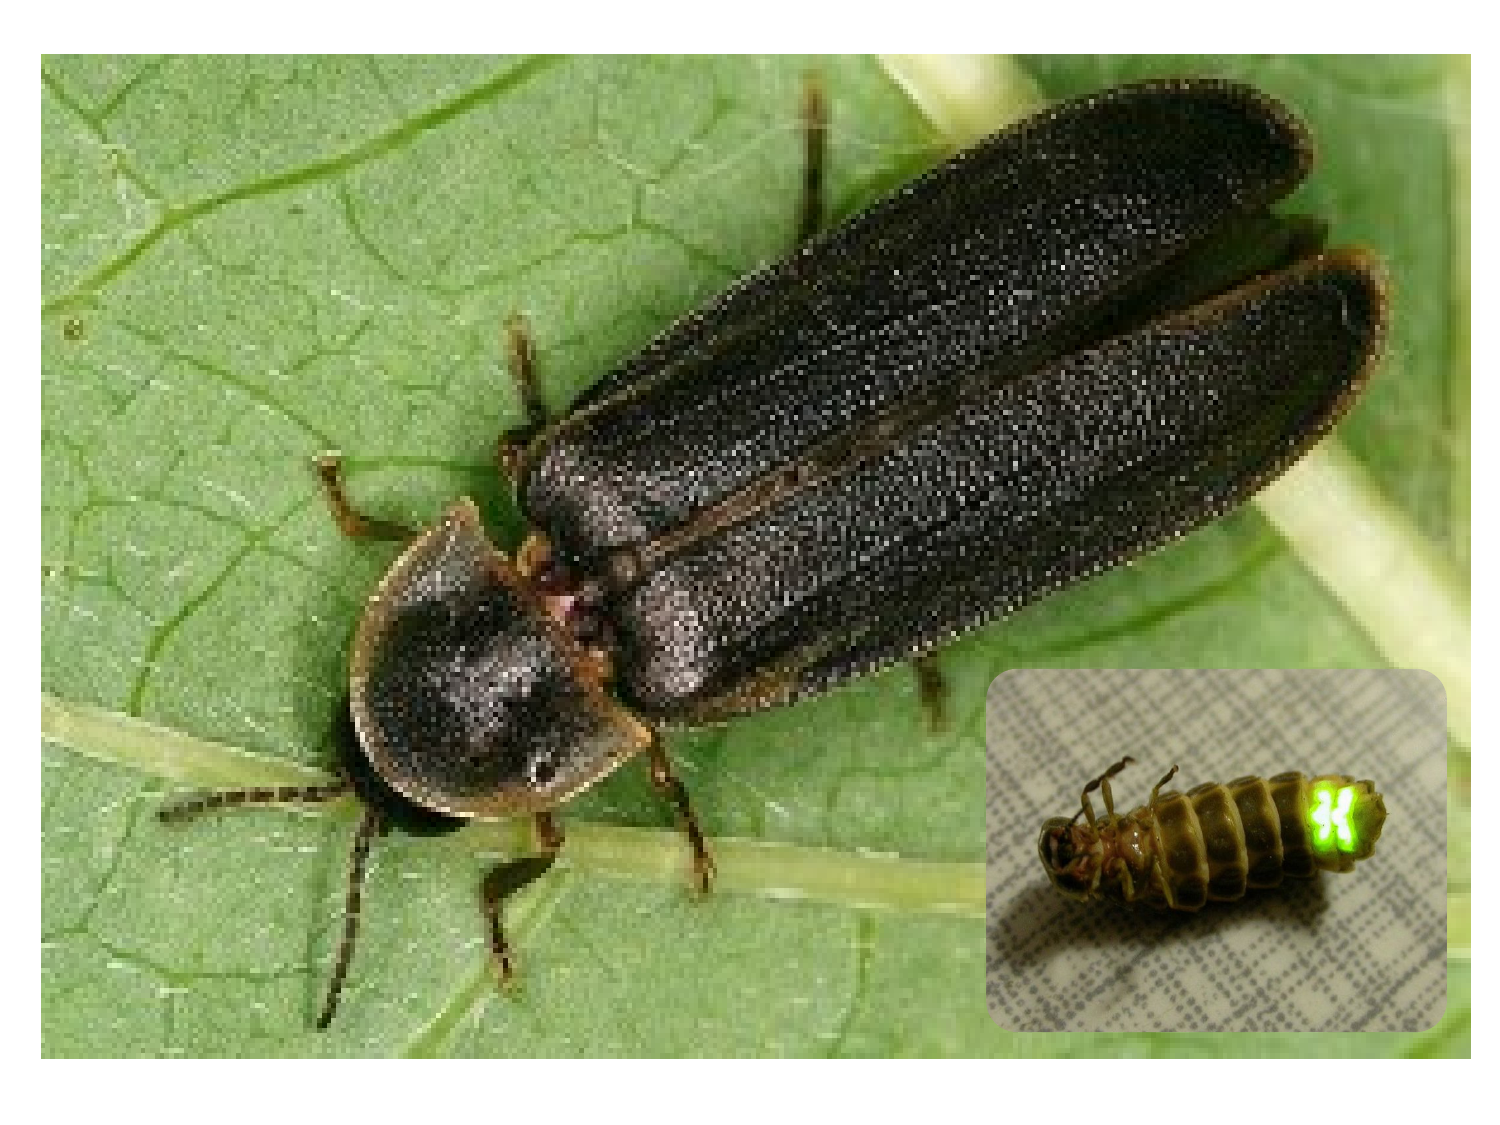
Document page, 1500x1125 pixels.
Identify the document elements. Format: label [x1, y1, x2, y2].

picture [41, 54, 1471, 1059]
